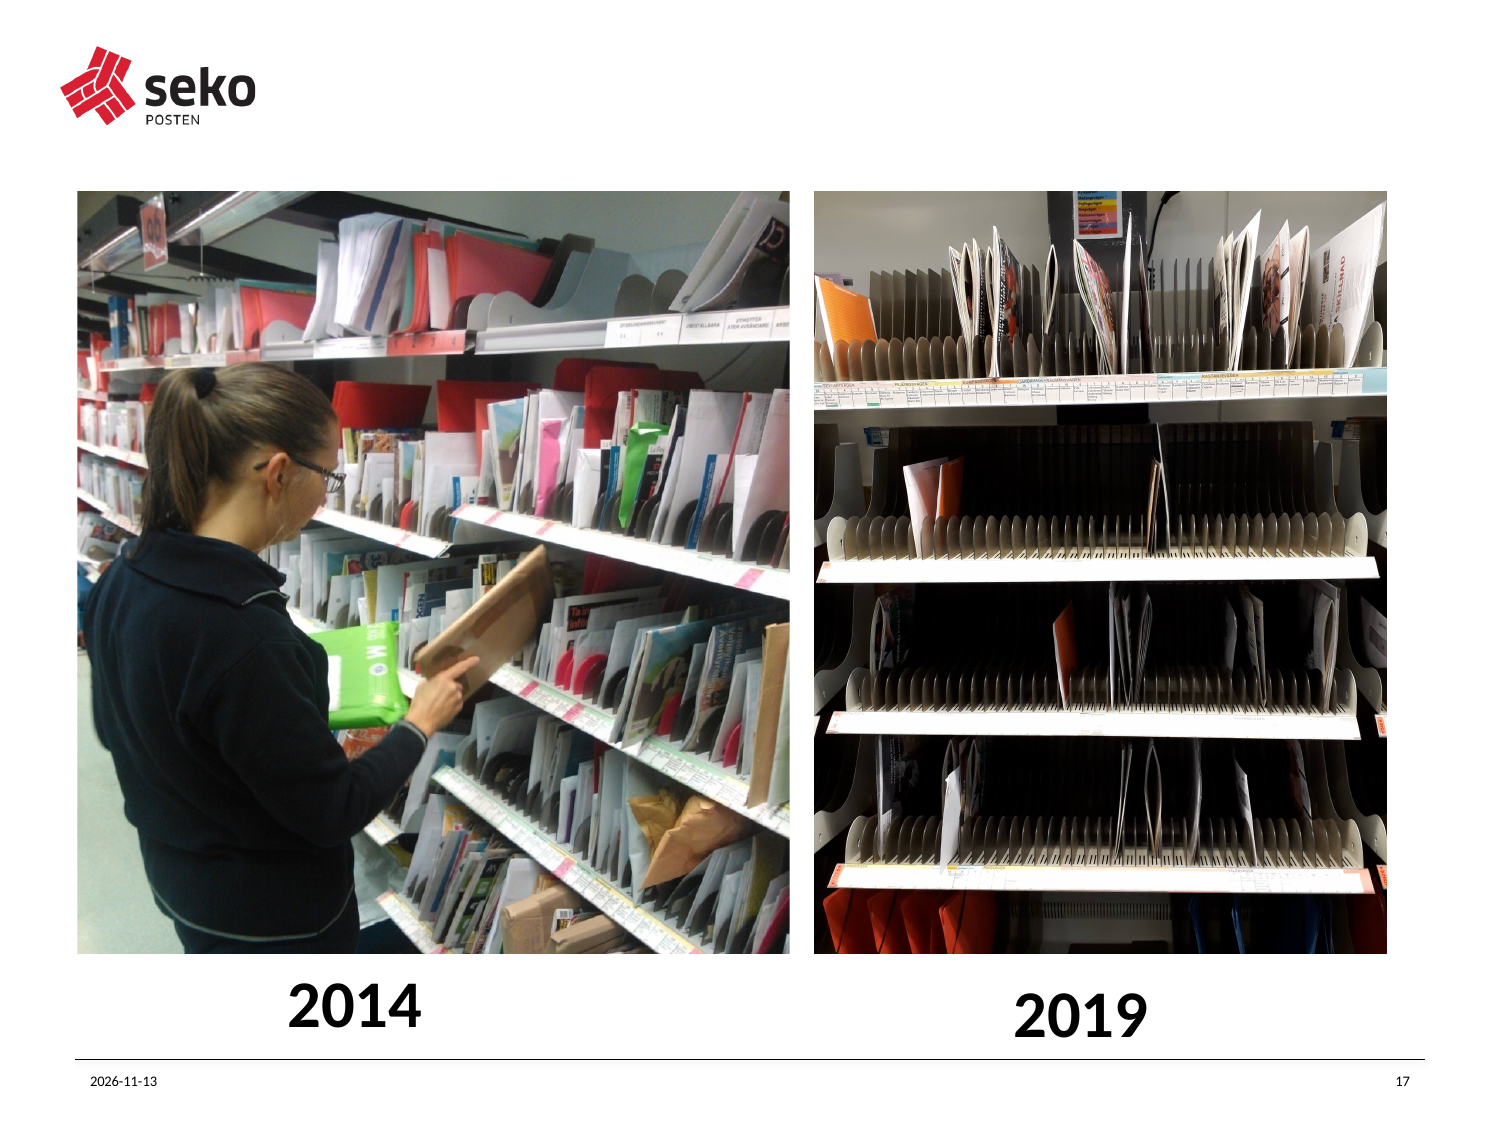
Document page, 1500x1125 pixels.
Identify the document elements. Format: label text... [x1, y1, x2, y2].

slide_number 17 [1282, 1059, 1425, 1103]
footer [248, 1059, 1253, 1103]
picture [814, 191, 1387, 954]
picture [77, 191, 790, 954]
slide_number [75, 1059, 219, 1103]
text_box 2014 [218, 962, 492, 1048]
text_box 2019 [944, 963, 1218, 1059]
